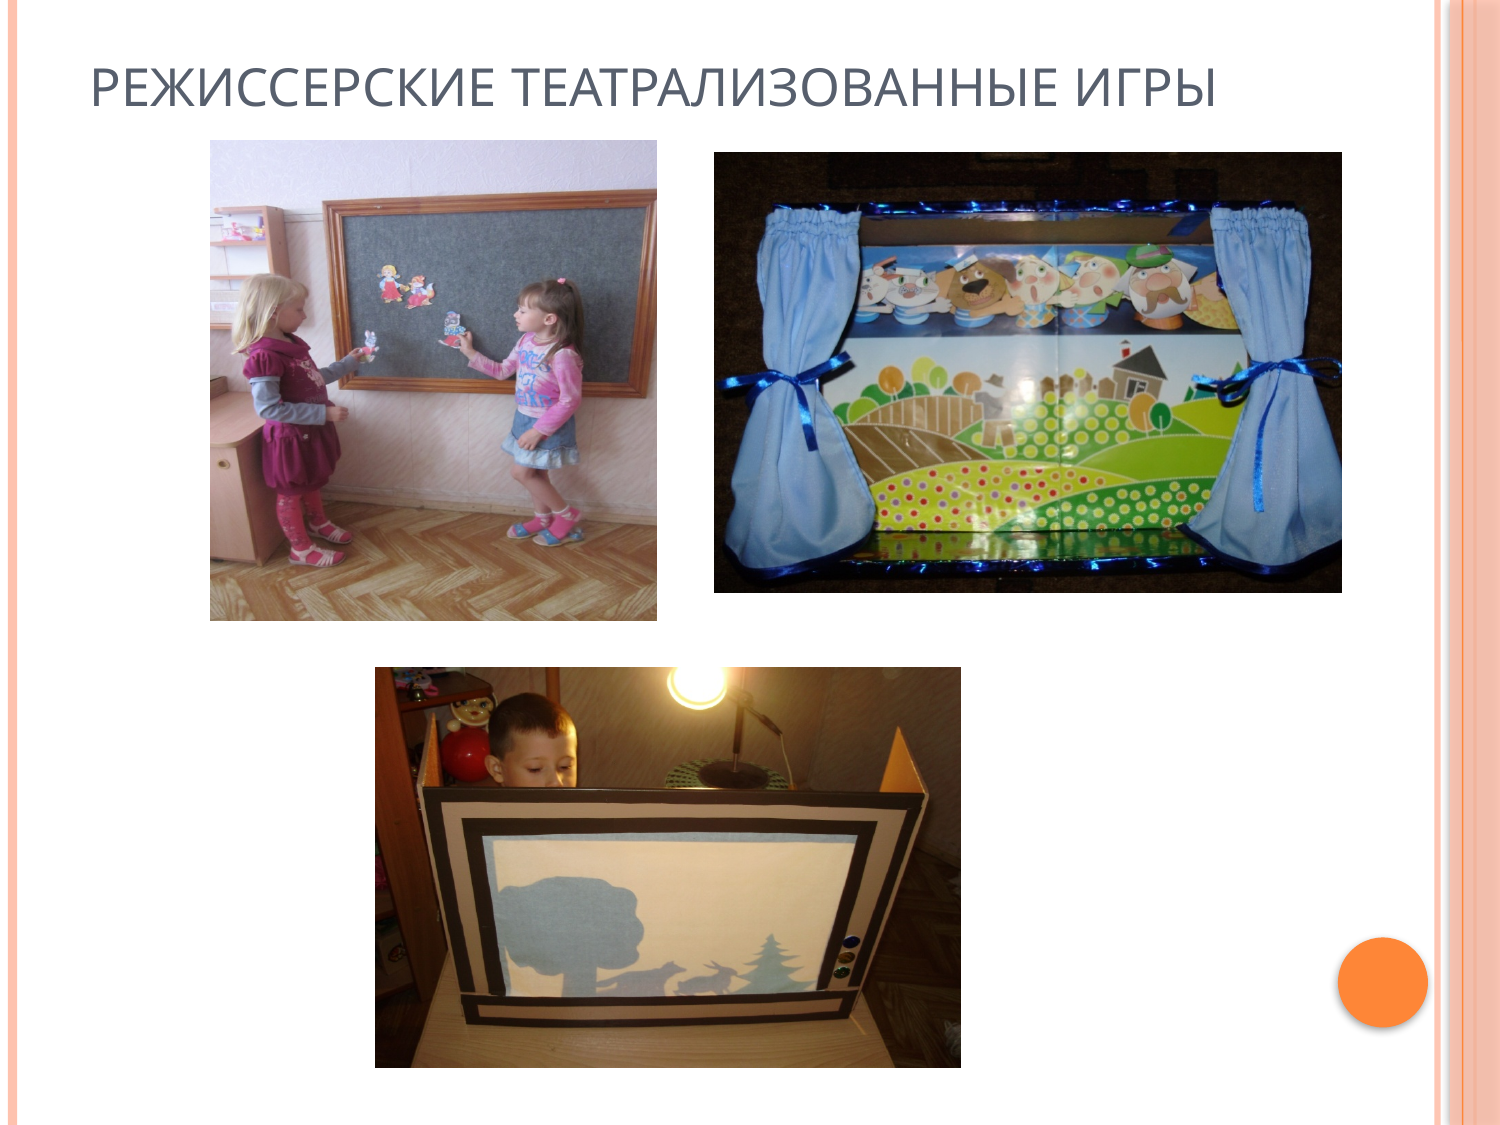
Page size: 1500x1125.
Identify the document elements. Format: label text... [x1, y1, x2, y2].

picture [374, 667, 962, 1069]
picture [714, 151, 1342, 594]
title Режиссерские театрализованные игры [75, 45, 1300, 188]
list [210, 140, 657, 622]
